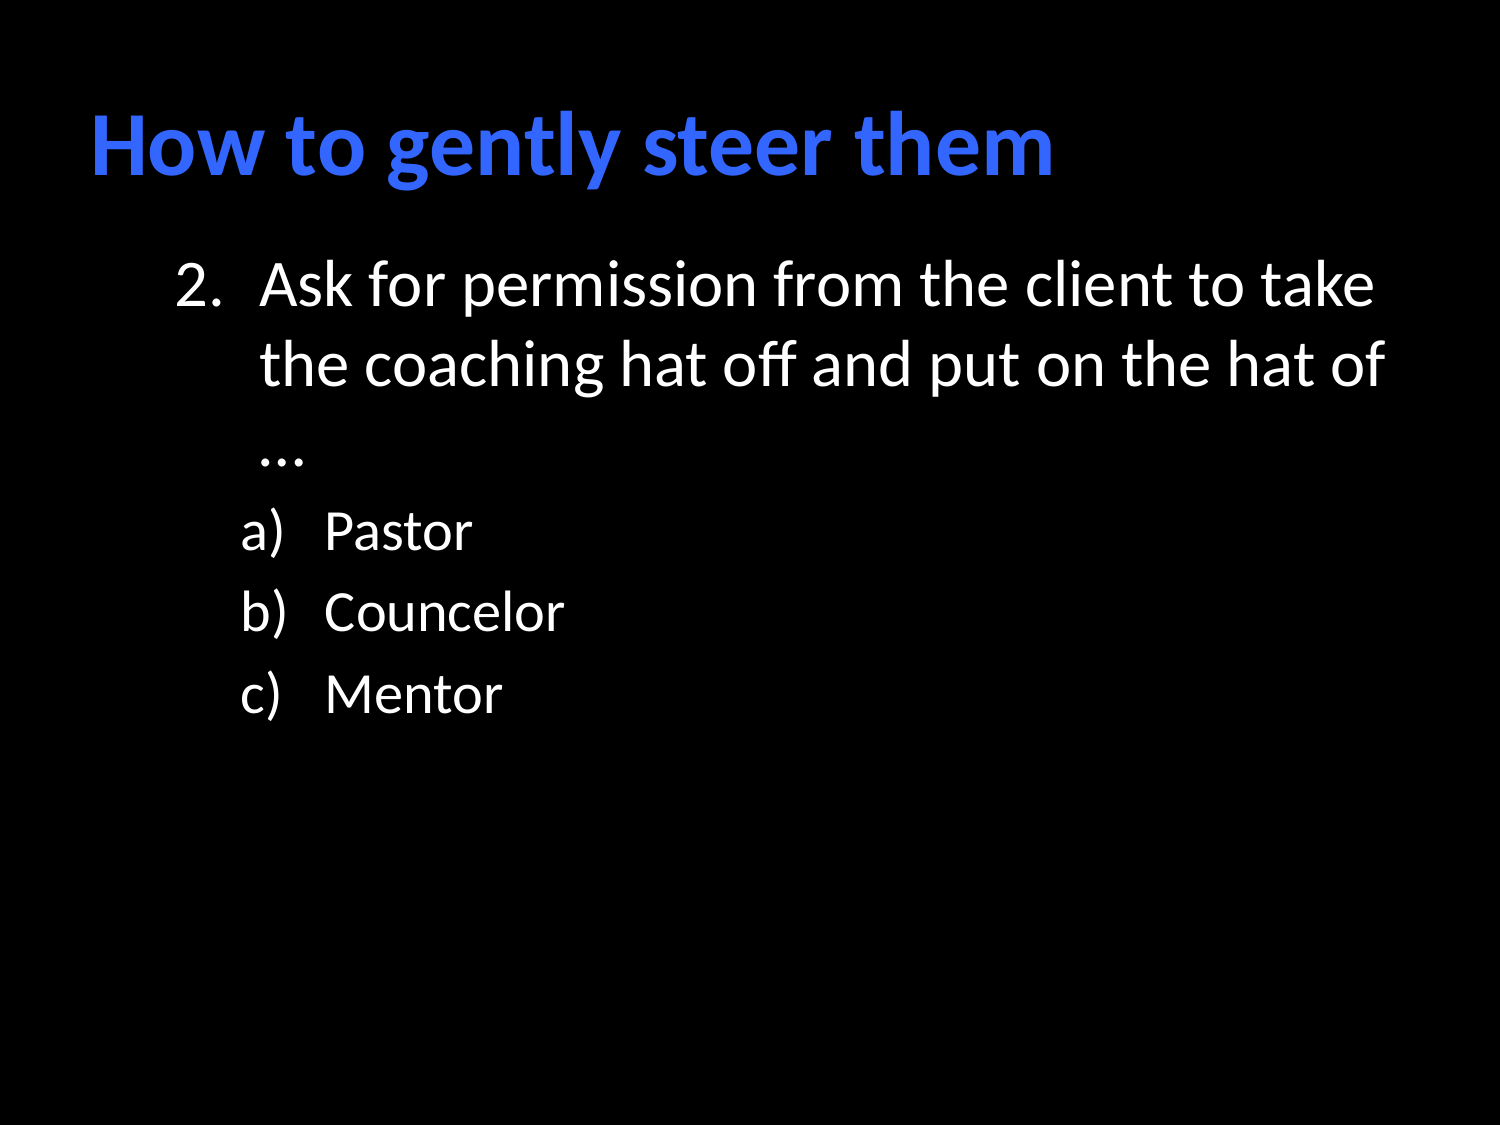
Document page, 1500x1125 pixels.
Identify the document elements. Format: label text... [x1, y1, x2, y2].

title How to gently steer them [75, 45, 1425, 233]
list Ask for permission from the client to take the coaching hat off and put on the hat of … Pastor Councelor Mentor [160, 232, 1425, 1005]
